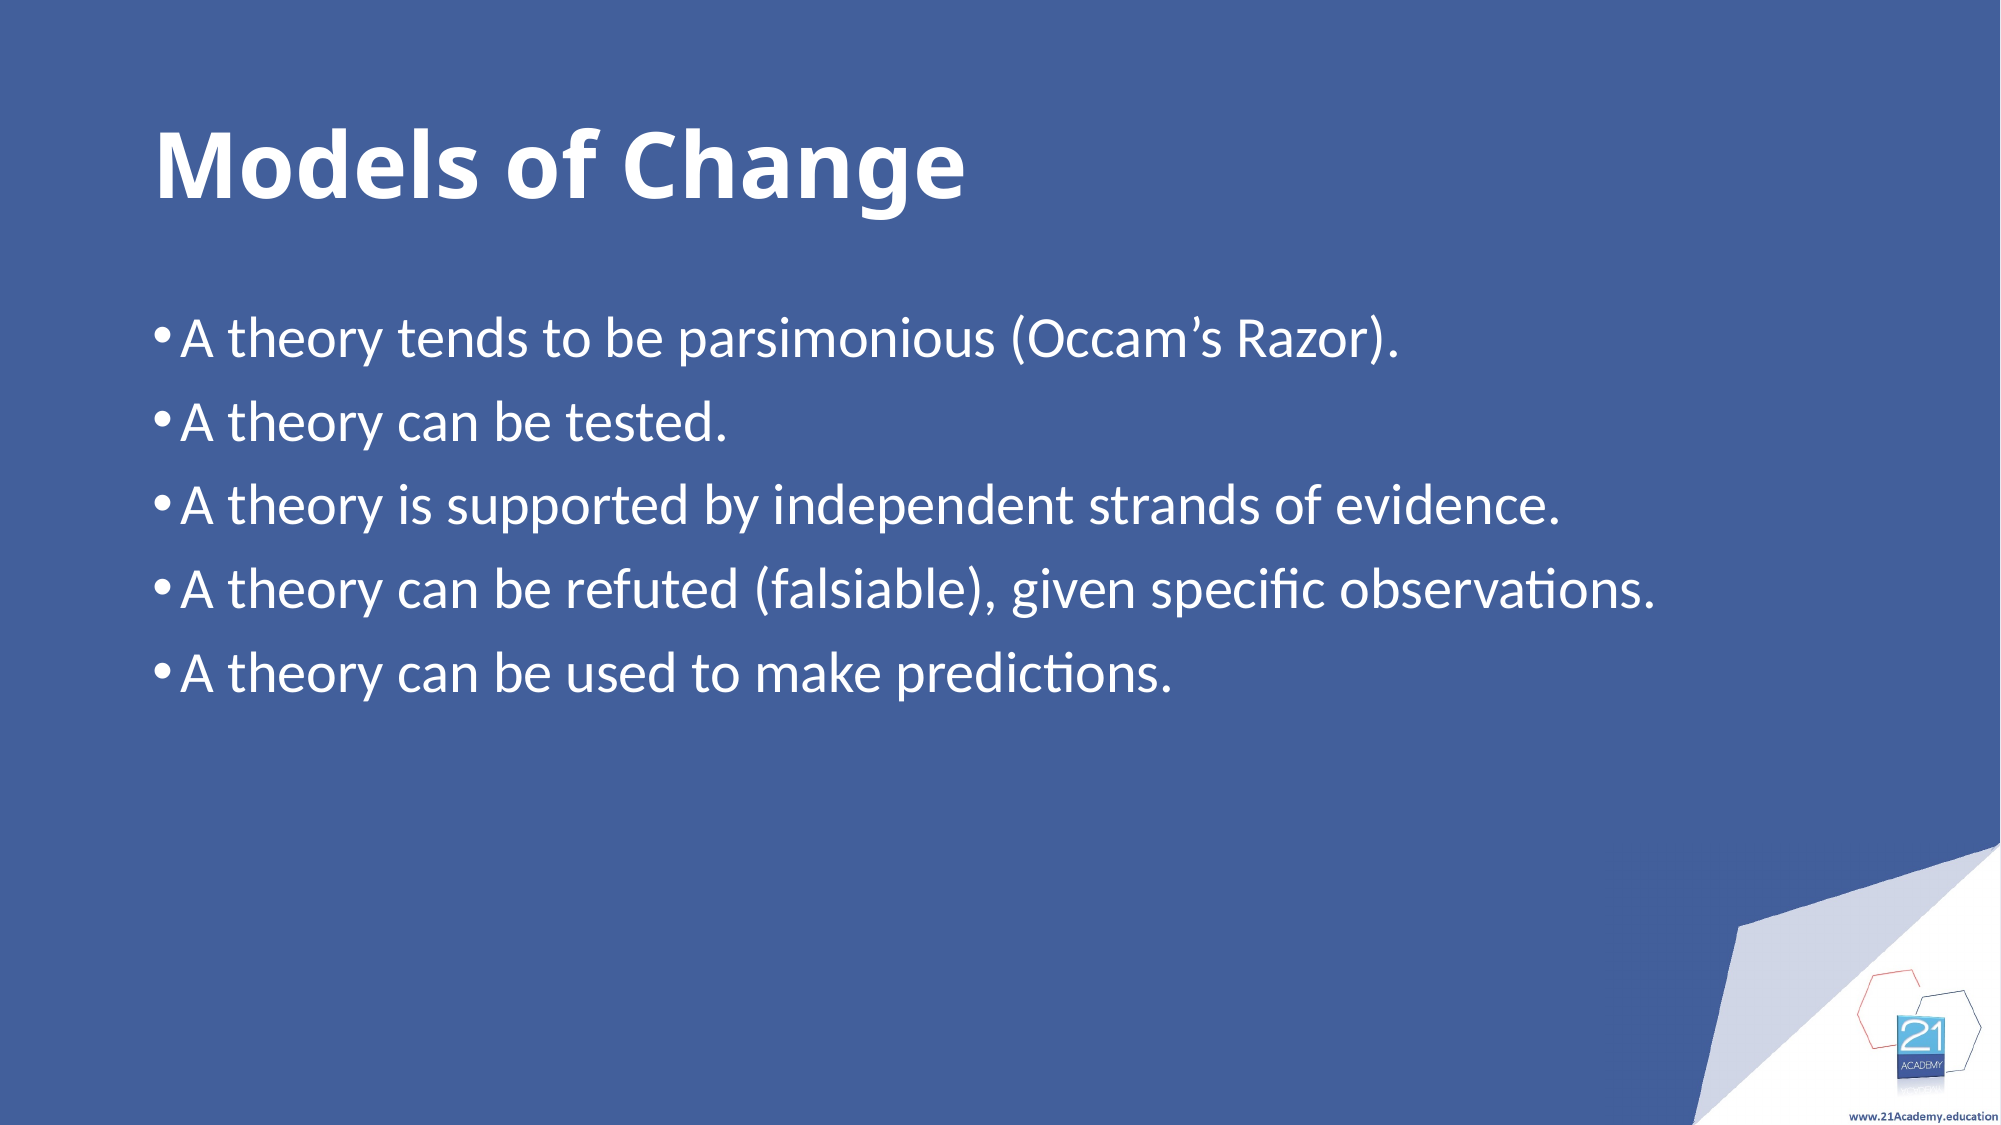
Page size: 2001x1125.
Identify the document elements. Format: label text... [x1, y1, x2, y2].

picture [1605, 843, 2000, 1125]
list A theory tends to be parsimonious (Occam’s Razor). A theory can be tested. A theory is supported by independent strands of evidence. A theory can be refuted (falsiable), given specific observations. A theory can be used to make predictions. [137, 299, 1863, 1014]
title Models of Change [137, 59, 1863, 278]
